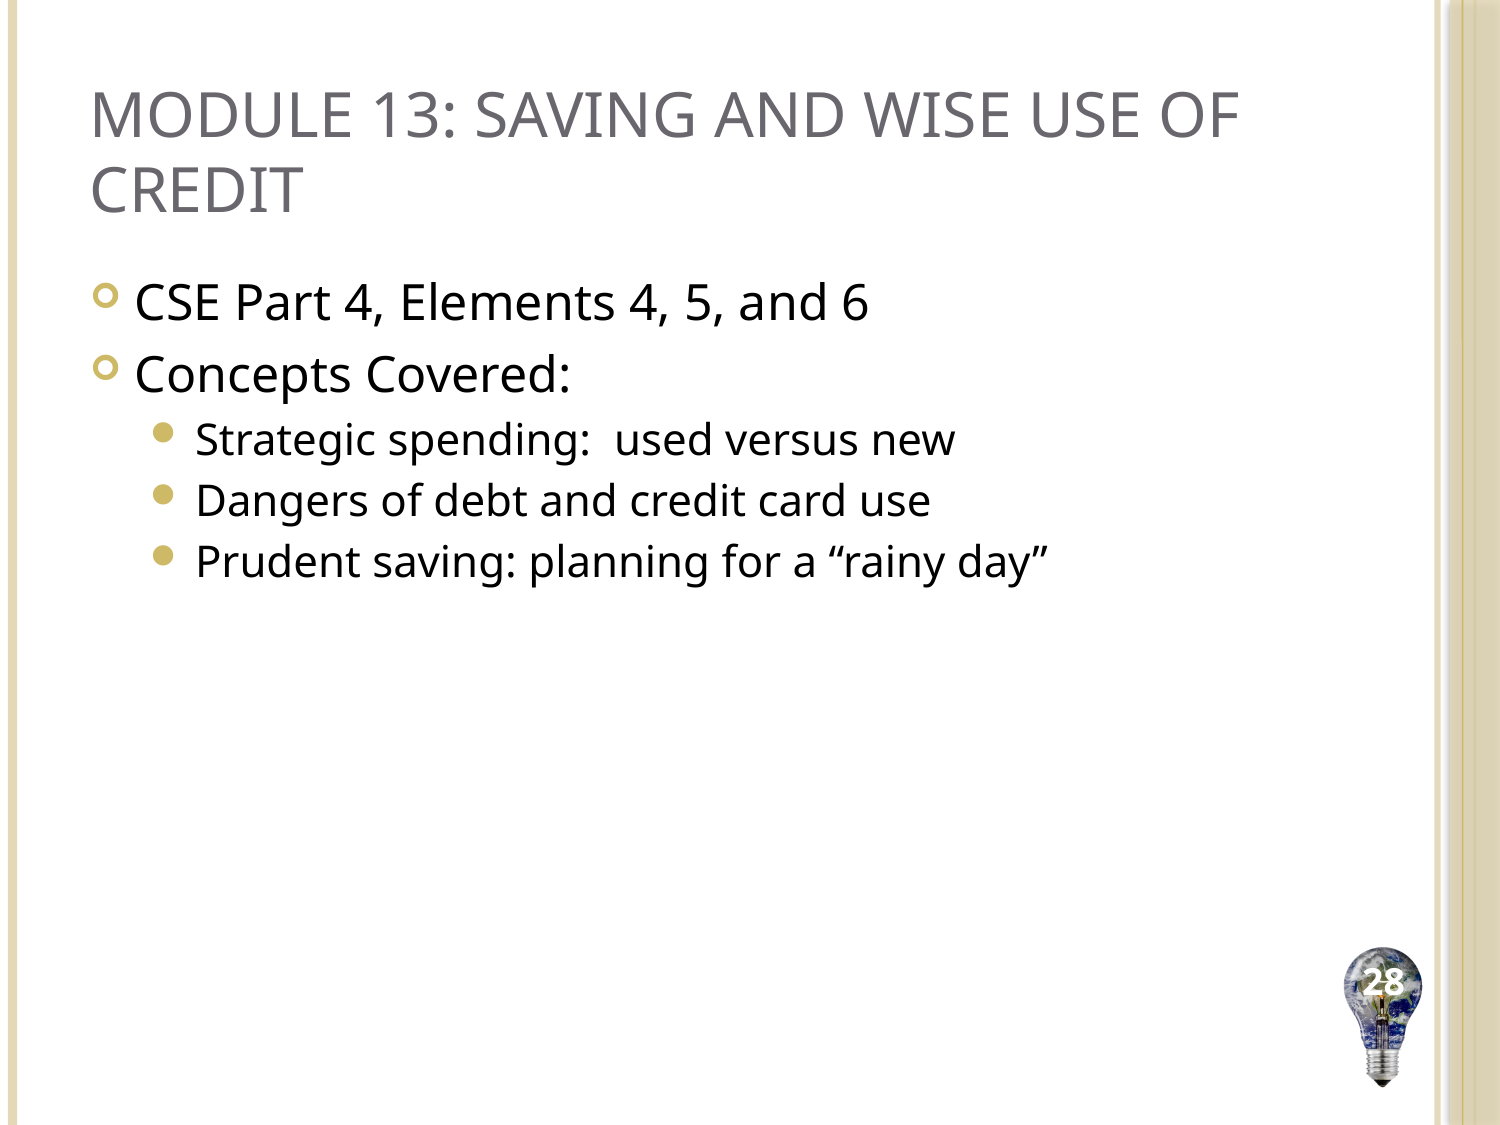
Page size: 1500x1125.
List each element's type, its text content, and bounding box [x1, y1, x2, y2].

picture [1327, 933, 1434, 1099]
list CSE Part 4, Elements 4, 5, and 6 Concepts Covered: Strategic spending: used versus new Dangers of debt and credit card use Prudent saving: planning for a “rainy day” [74, 262, 1301, 1063]
title Module 13: Saving and Wise Use of Credit [75, 45, 1300, 233]
slide_number 28 [1333, 940, 1434, 1026]
